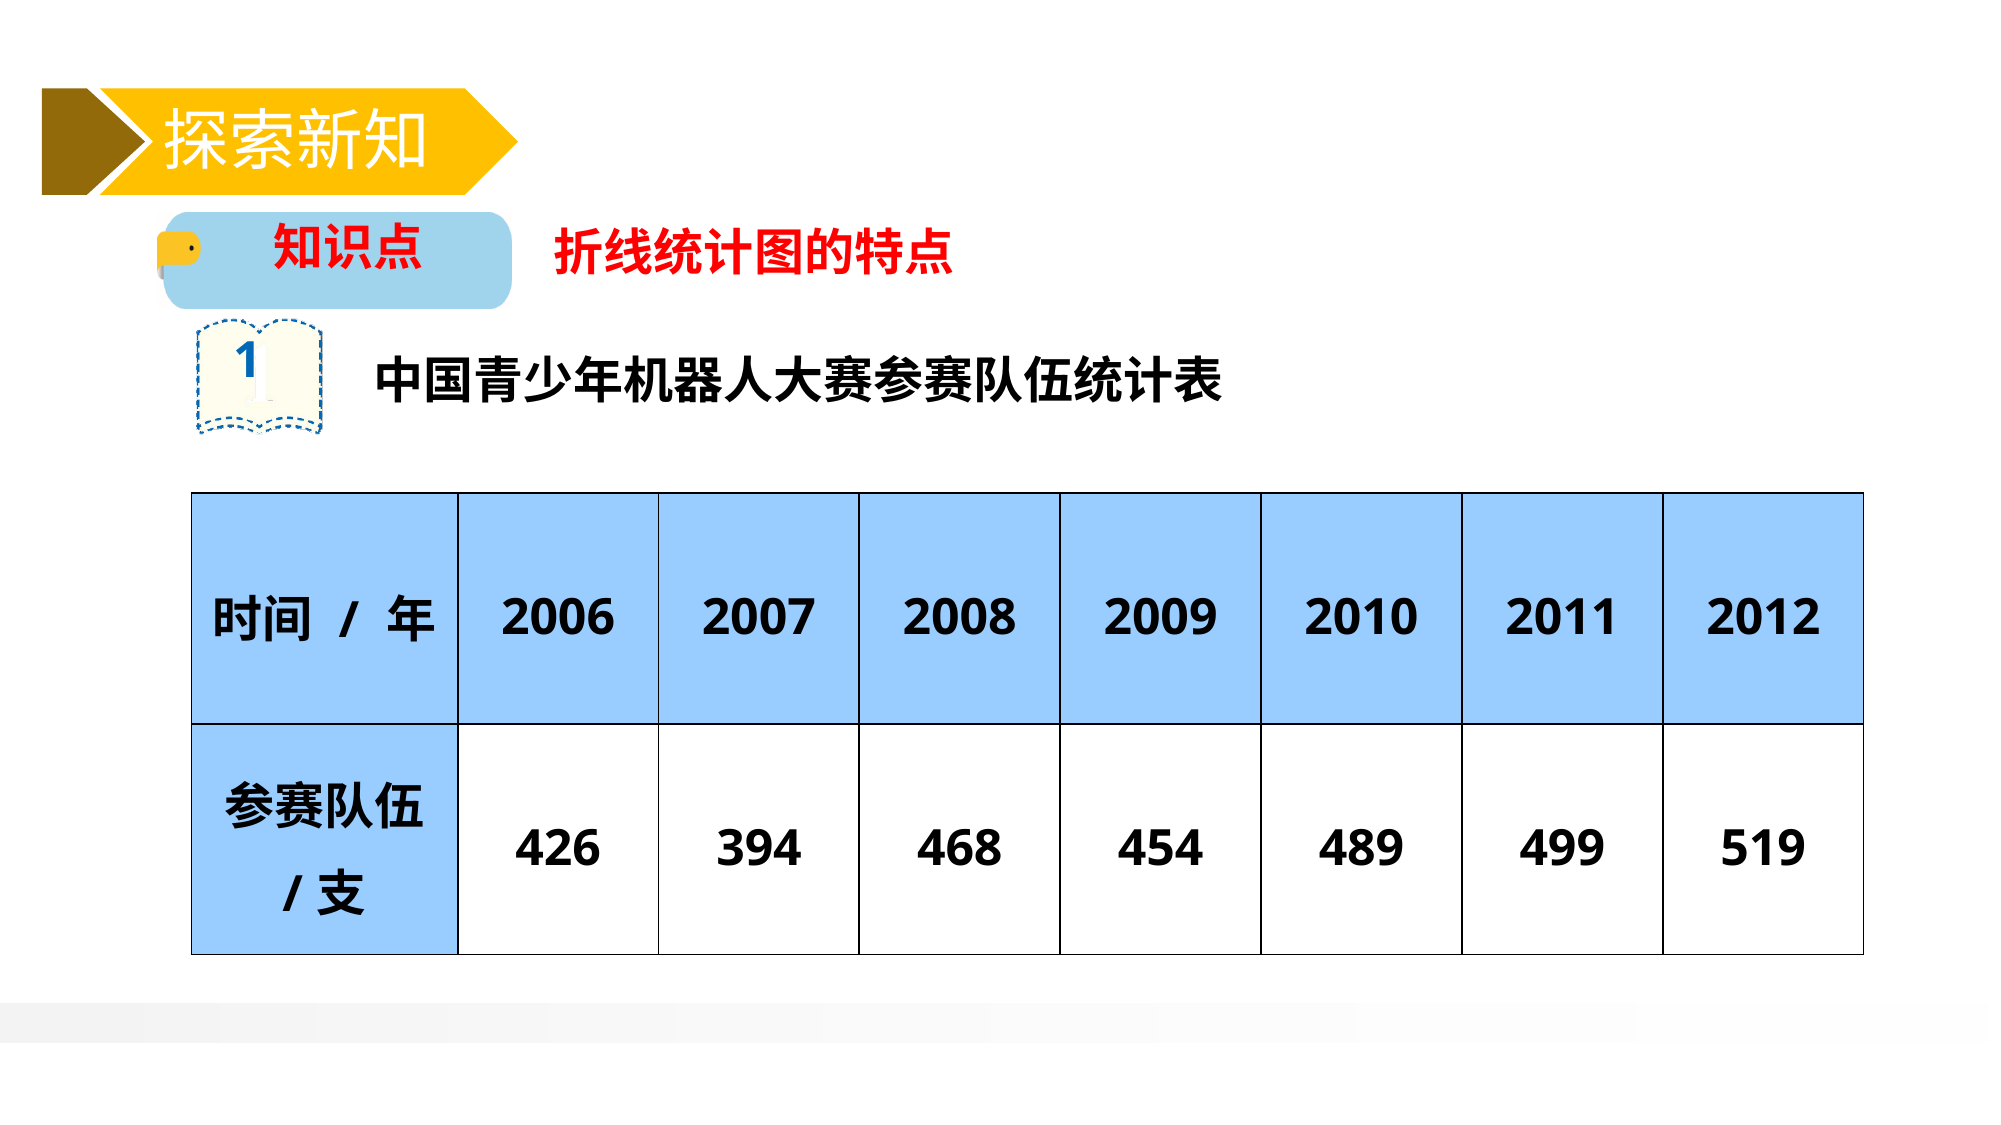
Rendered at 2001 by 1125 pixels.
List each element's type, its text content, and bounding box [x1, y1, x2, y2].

table_header 时间 / 年 [192, 494, 457, 723]
text_box 中国青少年机器人大赛参赛队伍统计表 [359, 328, 1840, 416]
table_header 2010 [1262, 494, 1461, 723]
table_header 2006 [459, 494, 658, 723]
table_header 2008 [860, 494, 1059, 723]
text_box 知识点 [191, 208, 516, 284]
table_cell 454 [1061, 725, 1260, 954]
table_header 2009 [1061, 494, 1260, 723]
text_box 折线统计图的特点 [539, 212, 1704, 288]
table_header 2007 [659, 494, 858, 723]
table_header 2011 [1463, 494, 1662, 723]
table_header 2012 [1664, 494, 1863, 723]
table_cell 519 [1664, 725, 1863, 954]
table_cell 394 [659, 725, 858, 954]
picture [157, 212, 512, 309]
table_cell 426 [459, 725, 658, 954]
table_cell 468 [860, 725, 1059, 954]
table_cell 参赛队伍 /支 [192, 725, 457, 954]
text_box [178, 305, 340, 449]
table_cell 489 [1262, 725, 1461, 954]
table_cell 499 [1463, 725, 1662, 954]
